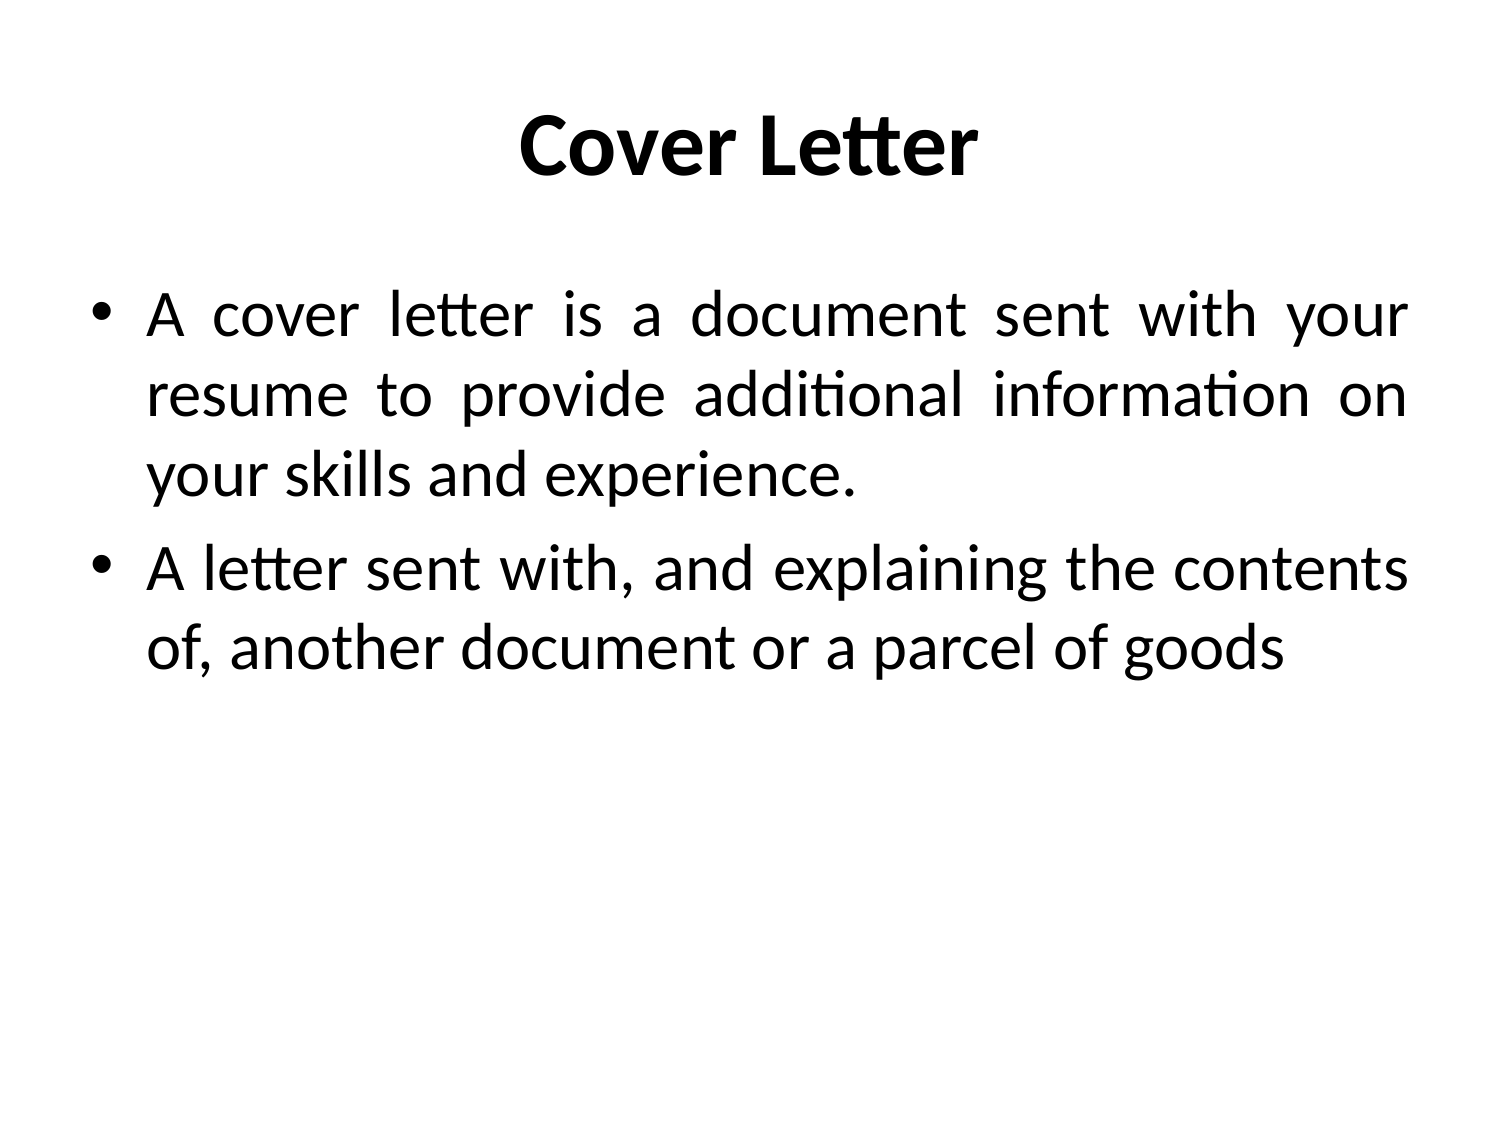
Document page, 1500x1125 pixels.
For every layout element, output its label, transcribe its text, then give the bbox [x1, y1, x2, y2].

title Cover Letter [75, 45, 1425, 233]
list A cover letter is a document sent with your resume to provide additional information on your skills and experience. A letter sent with, and explaining the contents of, another document or a parcel of goods [75, 262, 1425, 1005]
